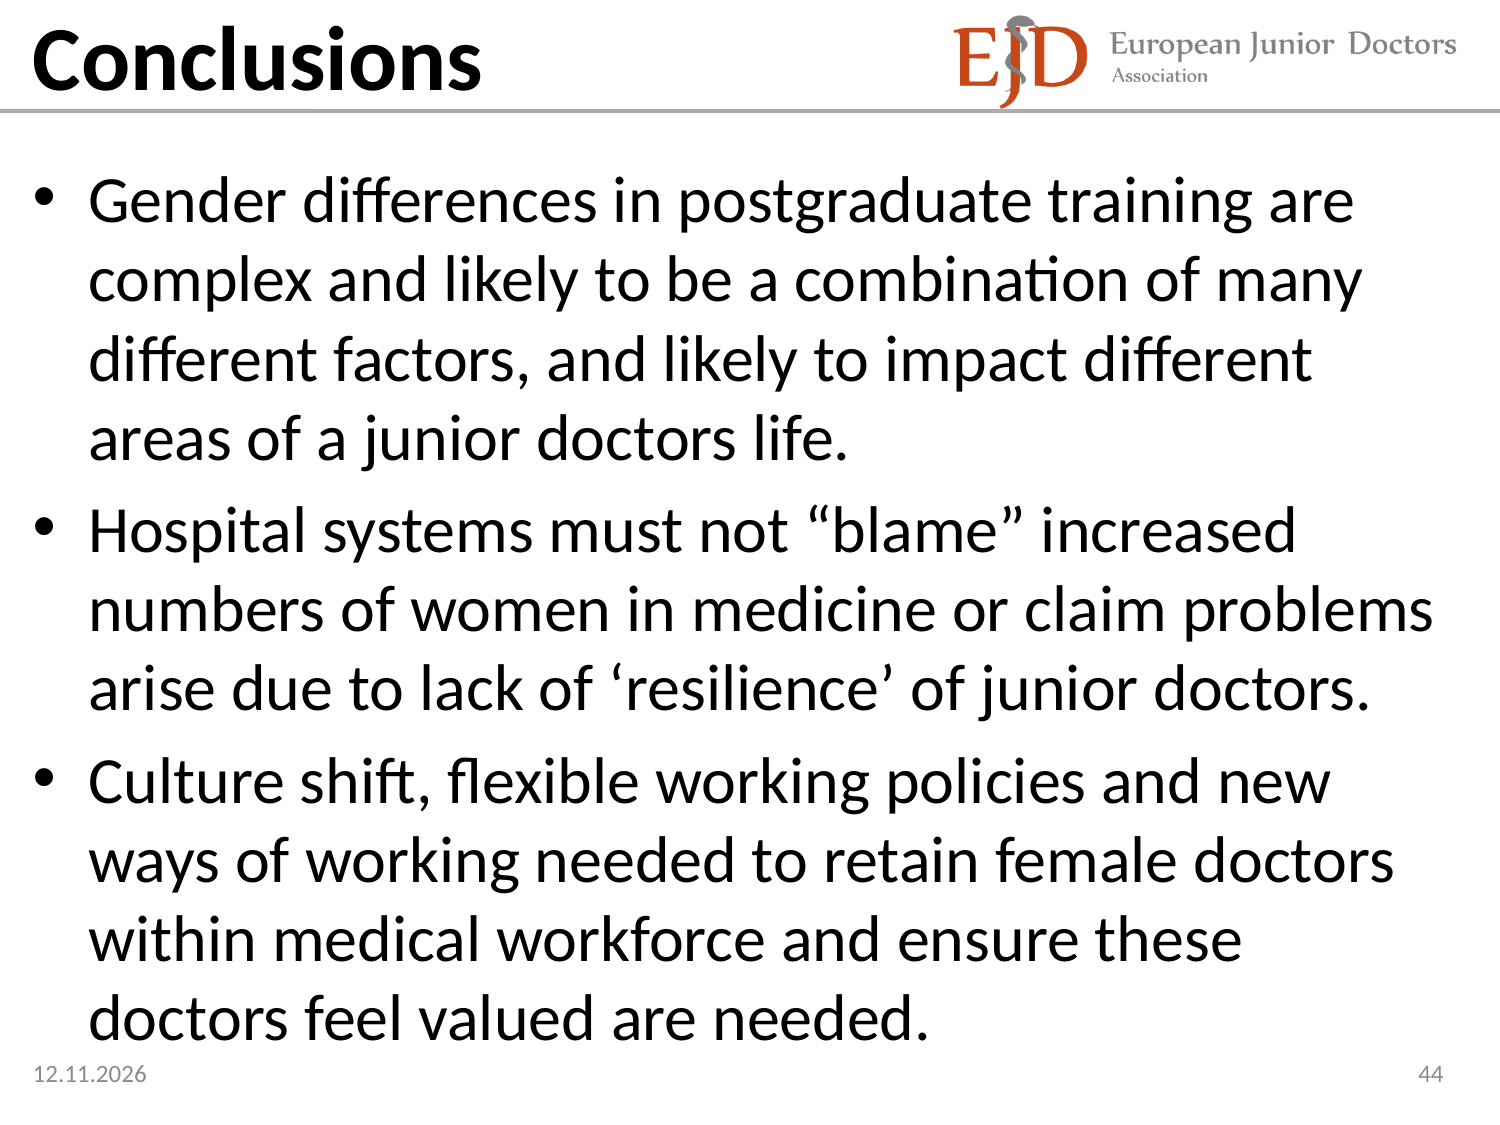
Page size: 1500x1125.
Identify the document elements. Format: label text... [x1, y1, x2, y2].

picture [953, 8, 1460, 110]
slide_number 44 [1108, 1042, 1459, 1103]
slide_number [17, 1042, 368, 1103]
title Conclusions [17, 0, 953, 124]
list Gender differences in postgraduate training are complex and likely to be a combination of many different factors, and likely to impact different areas of a junior doctors life. Hospital systems must not “blame” increased numbers of women in medicine or claim problems arise due to lack of ‘resilience’ of junior doctors. Culture shift, flexible working policies and new ways of working needed to retain female doctors within medical workforce and ensure these doctors feel valued are needed. [17, 149, 1459, 1094]
